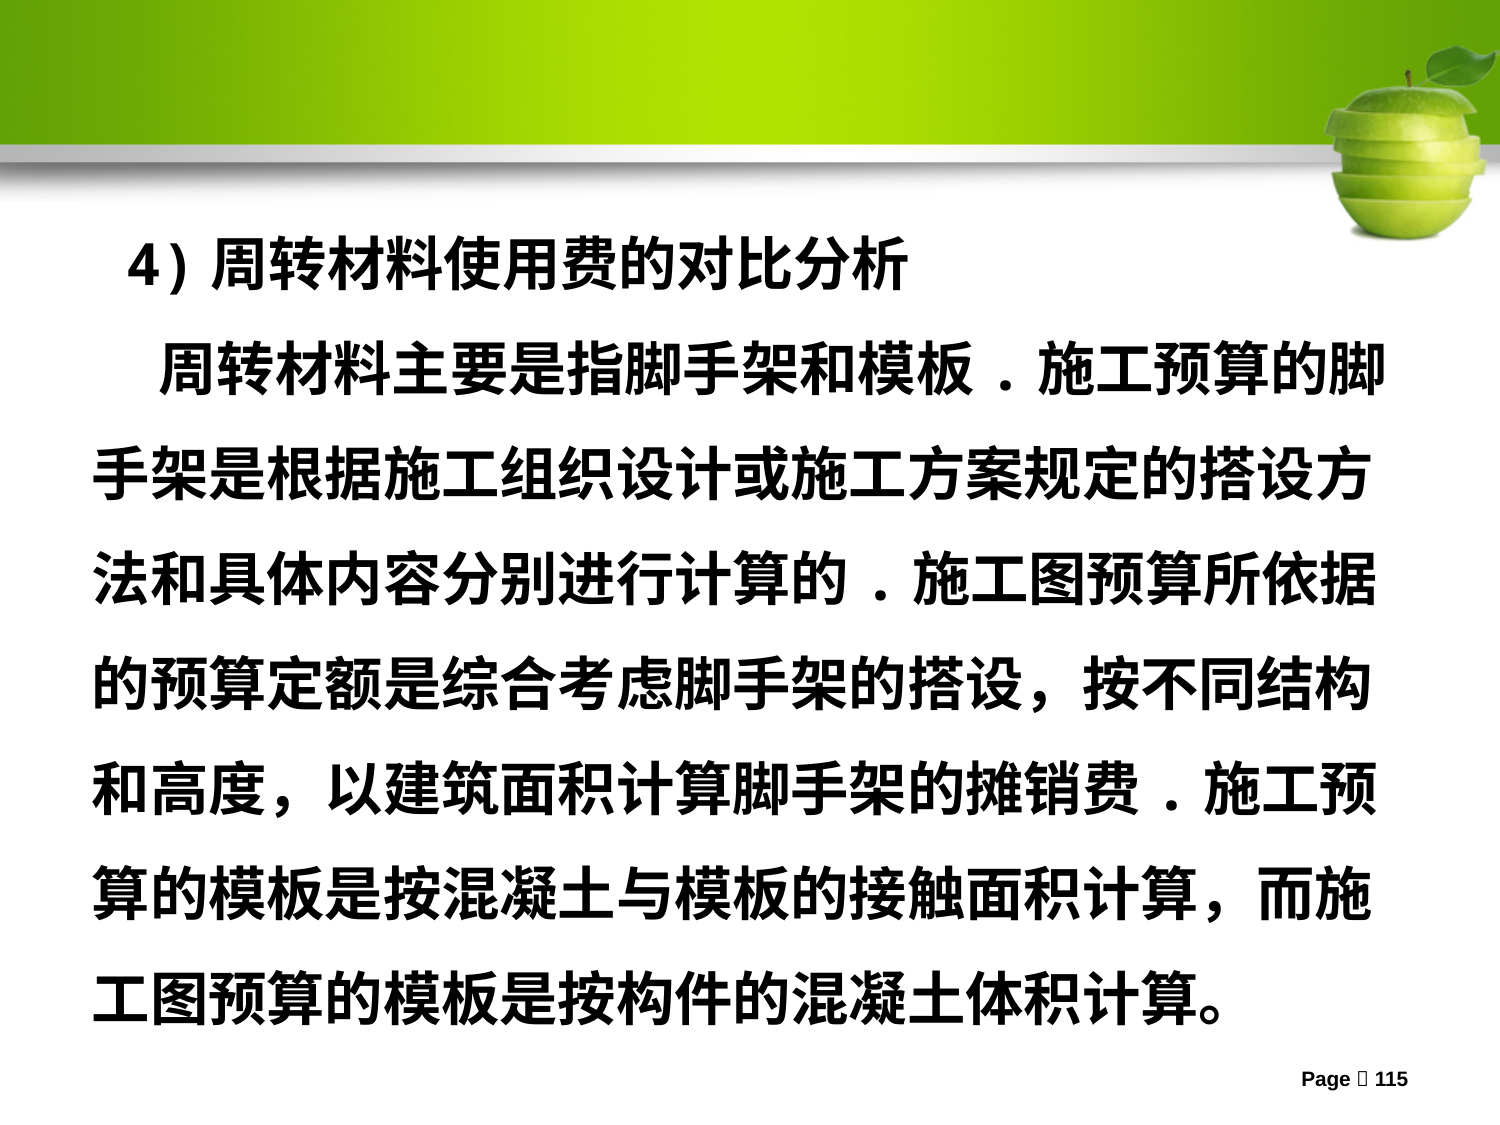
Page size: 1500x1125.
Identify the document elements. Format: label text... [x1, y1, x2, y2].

picture [0, 0, 1500, 1125]
slide_number Page  [1186, 1058, 1424, 1092]
list 4)周转材料使用费的对比分析 周转材料主要是指脚手架和模板.施工预算的脚手架是根据施工组织设计或施工方案规定的搭设方法和具体内容分别进行计算的.施工图预算所依据的预算定额是综合考虑脚手架的搭设，按不同结构和高度，以建筑面积计算脚手架的摊销费.施工预算的模板是按混凝土与模板的接触面积计算，而施工图预算的模板是按构件的混凝土体积计算。 [76, 184, 1424, 1032]
